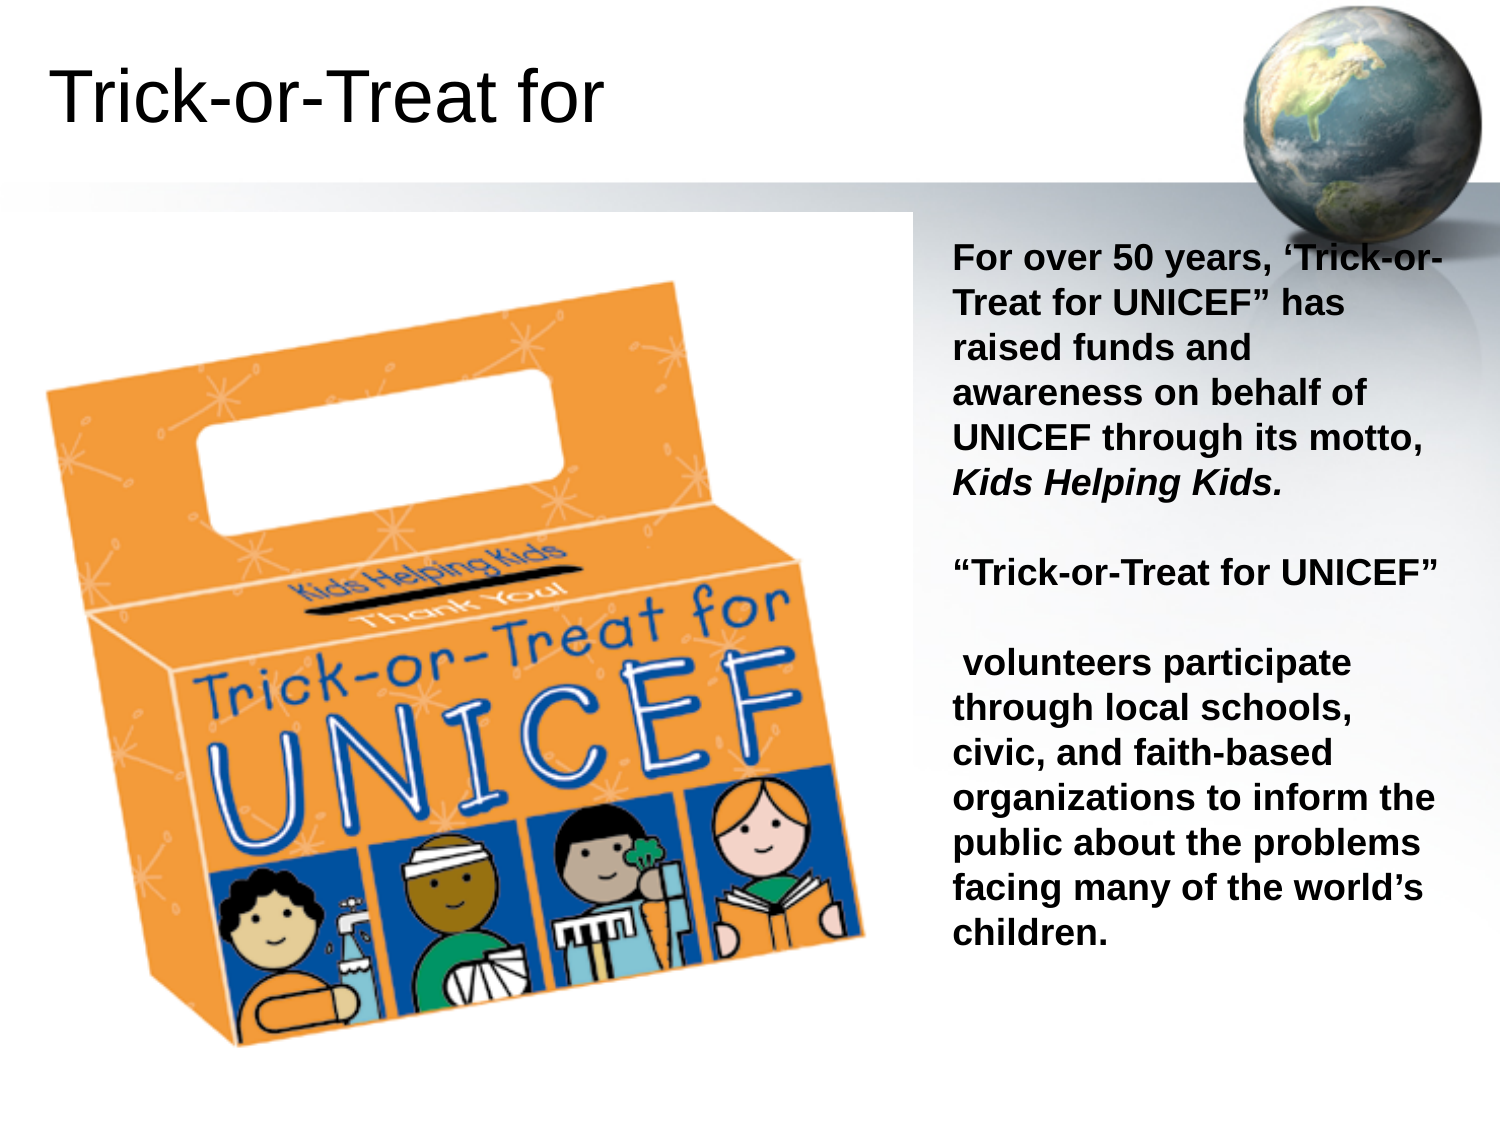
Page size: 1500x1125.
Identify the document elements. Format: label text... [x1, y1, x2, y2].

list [0, 212, 913, 1125]
title Trick-or-Treat for [33, 22, 1239, 162]
text_box For over 50 years, ‘Trick-or-Treat for UNICEF” has raised funds and awareness on behalf of UNICEF through its motto, Kids Helping Kids. “Trick-or-Treat for UNICEF” volunteers participate through local schools, civic, and faith-based organizations to inform the public about the problems facing many of the world’s children. [937, 225, 1464, 961]
picture [0, 0, 1500, 1125]
